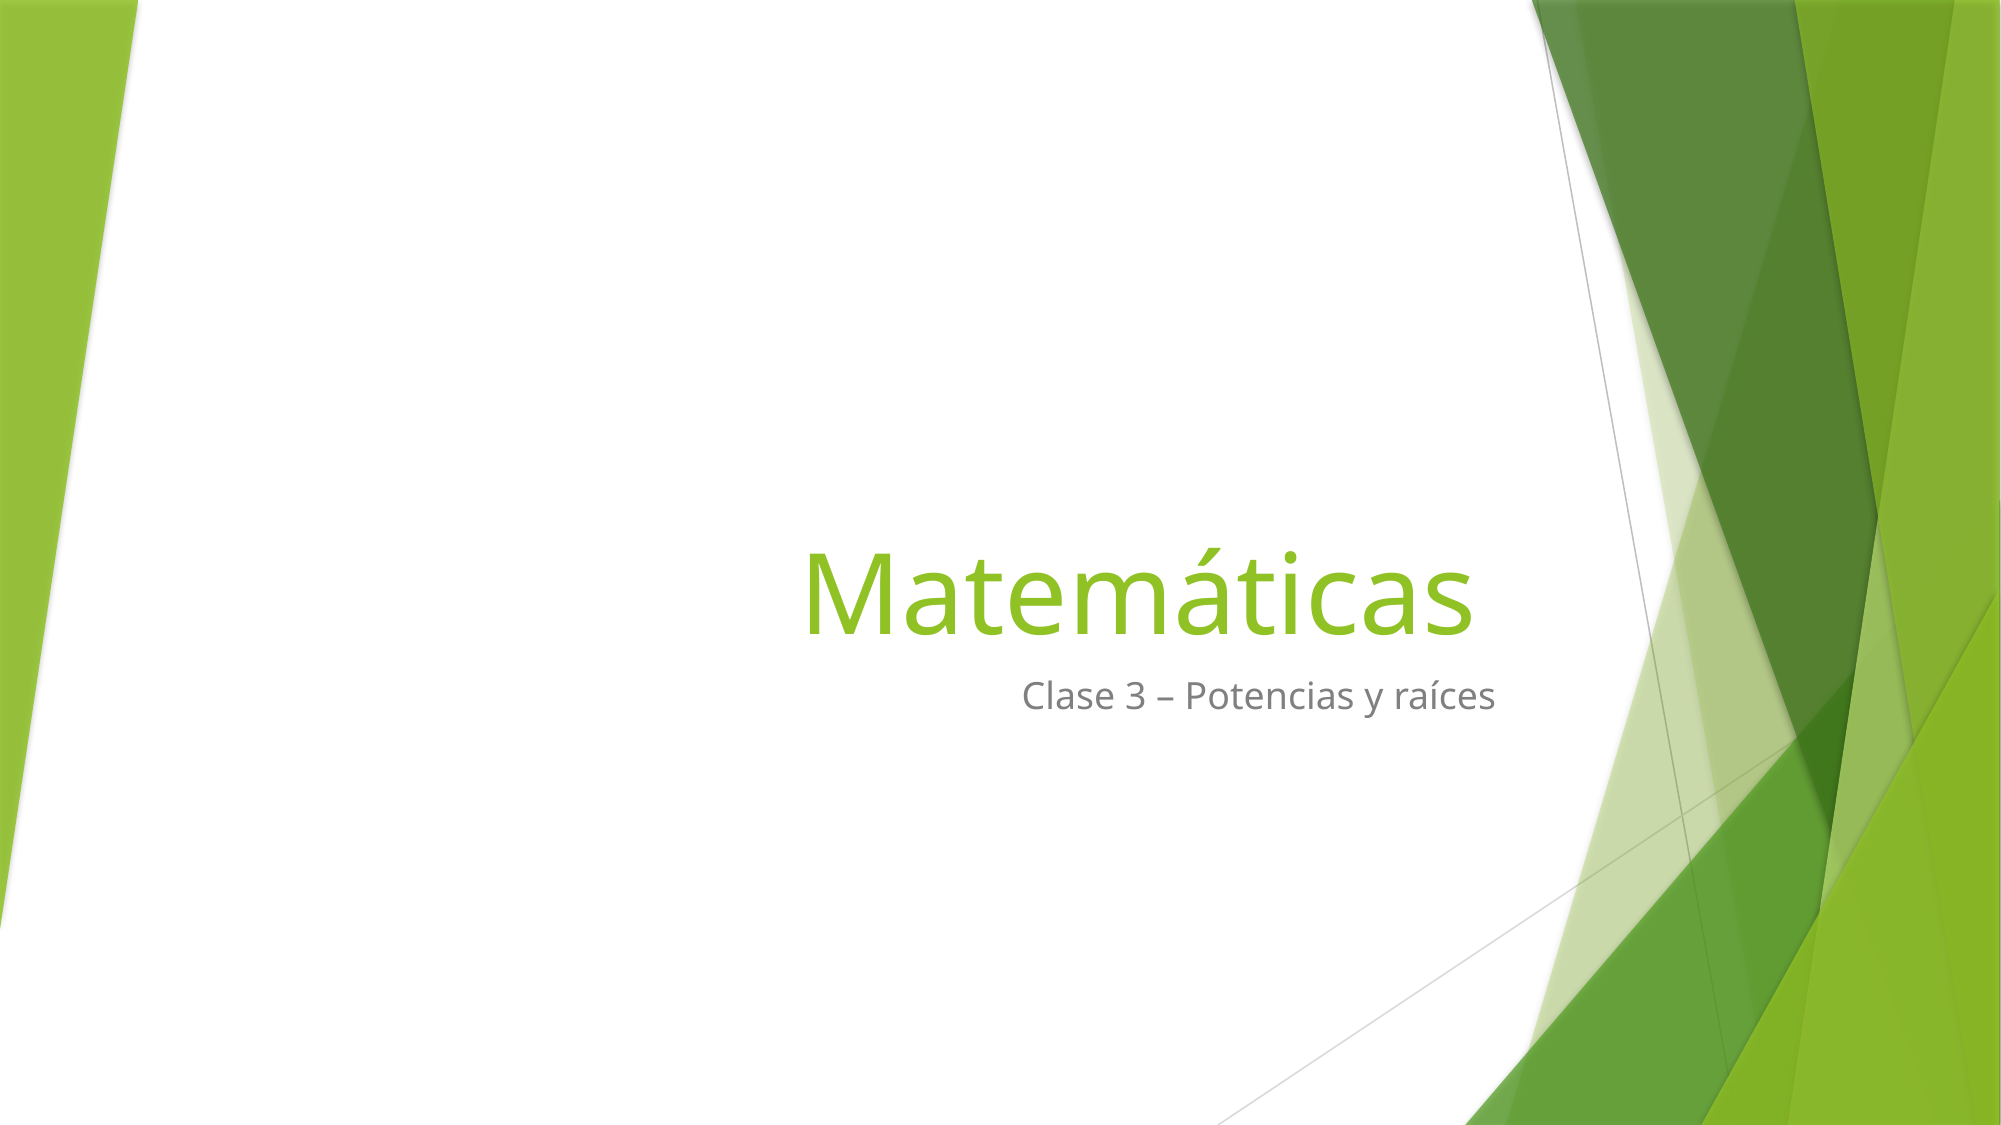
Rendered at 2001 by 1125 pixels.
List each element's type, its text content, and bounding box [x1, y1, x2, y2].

subtitle Clase 3 – Potencias y raíces [247, 664, 1522, 845]
title Matemáticas [247, 394, 1522, 664]
